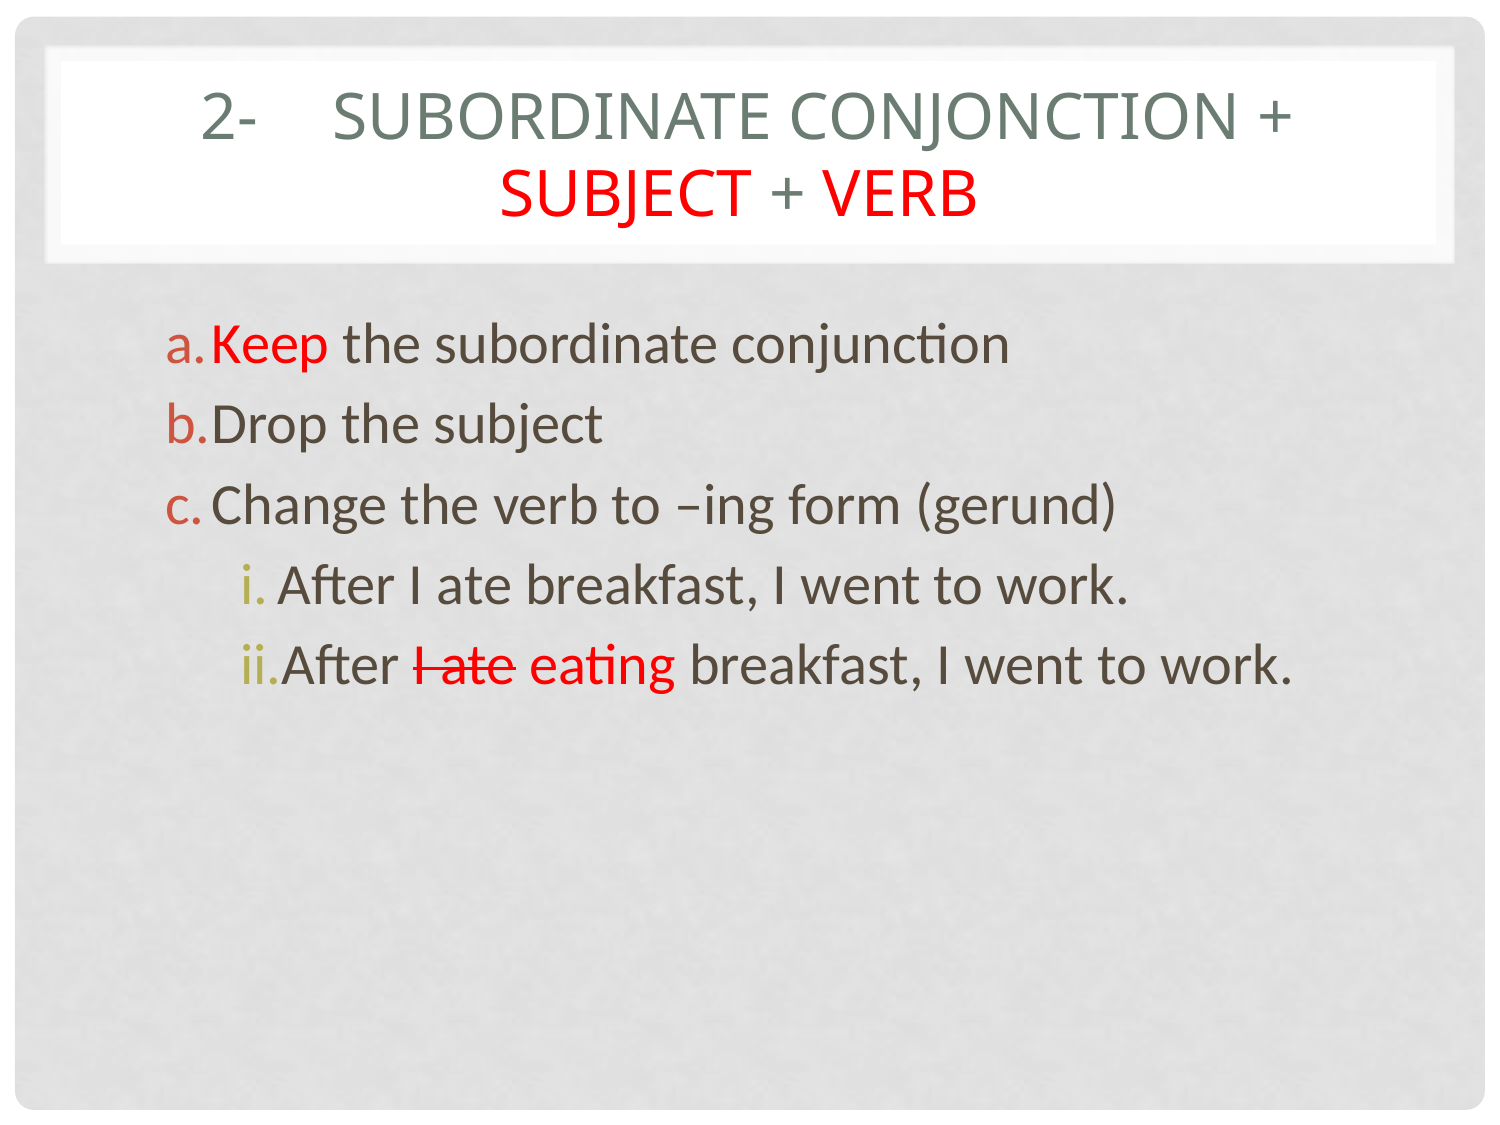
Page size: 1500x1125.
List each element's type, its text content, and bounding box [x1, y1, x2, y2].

list Keep the subordinate conjunction Drop the subject Change the verb to –ing form (gerund) After I ate breakfast, I went to work. After I ate eating breakfast, I went to work. [75, 287, 1425, 1005]
title 2- Subordinate conjonction + subject + verb [69, 66, 1425, 238]
